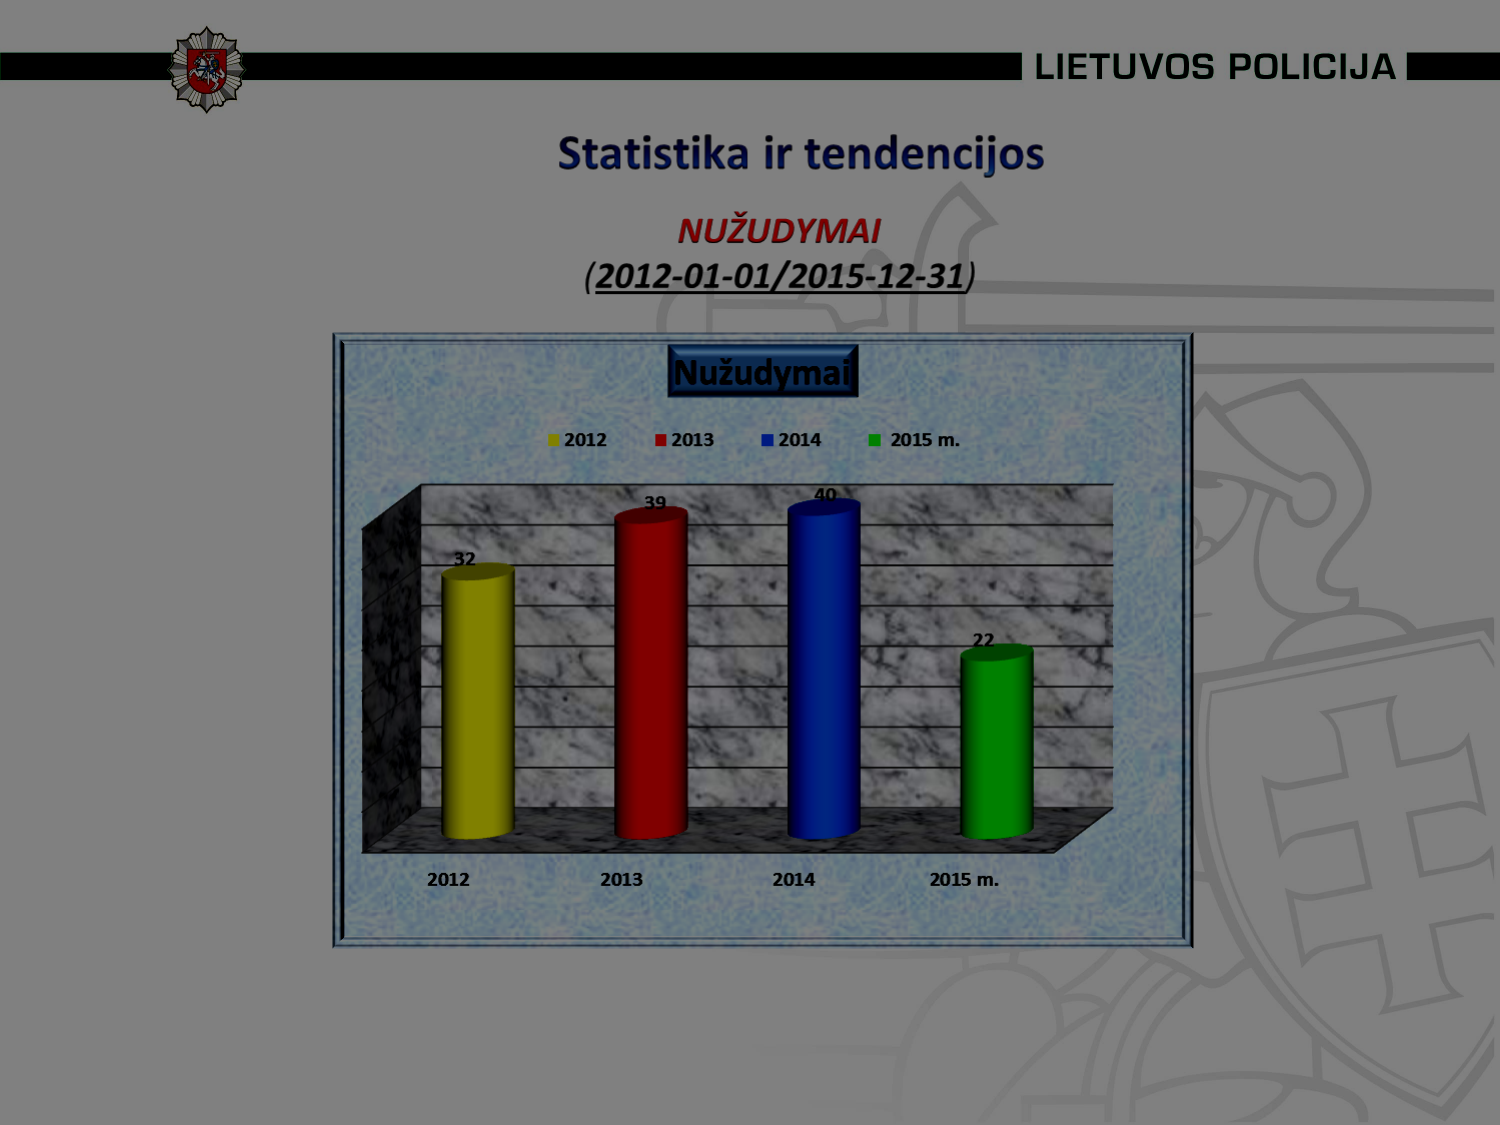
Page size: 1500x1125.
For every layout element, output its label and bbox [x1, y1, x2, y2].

picture [118, 106, 1463, 950]
